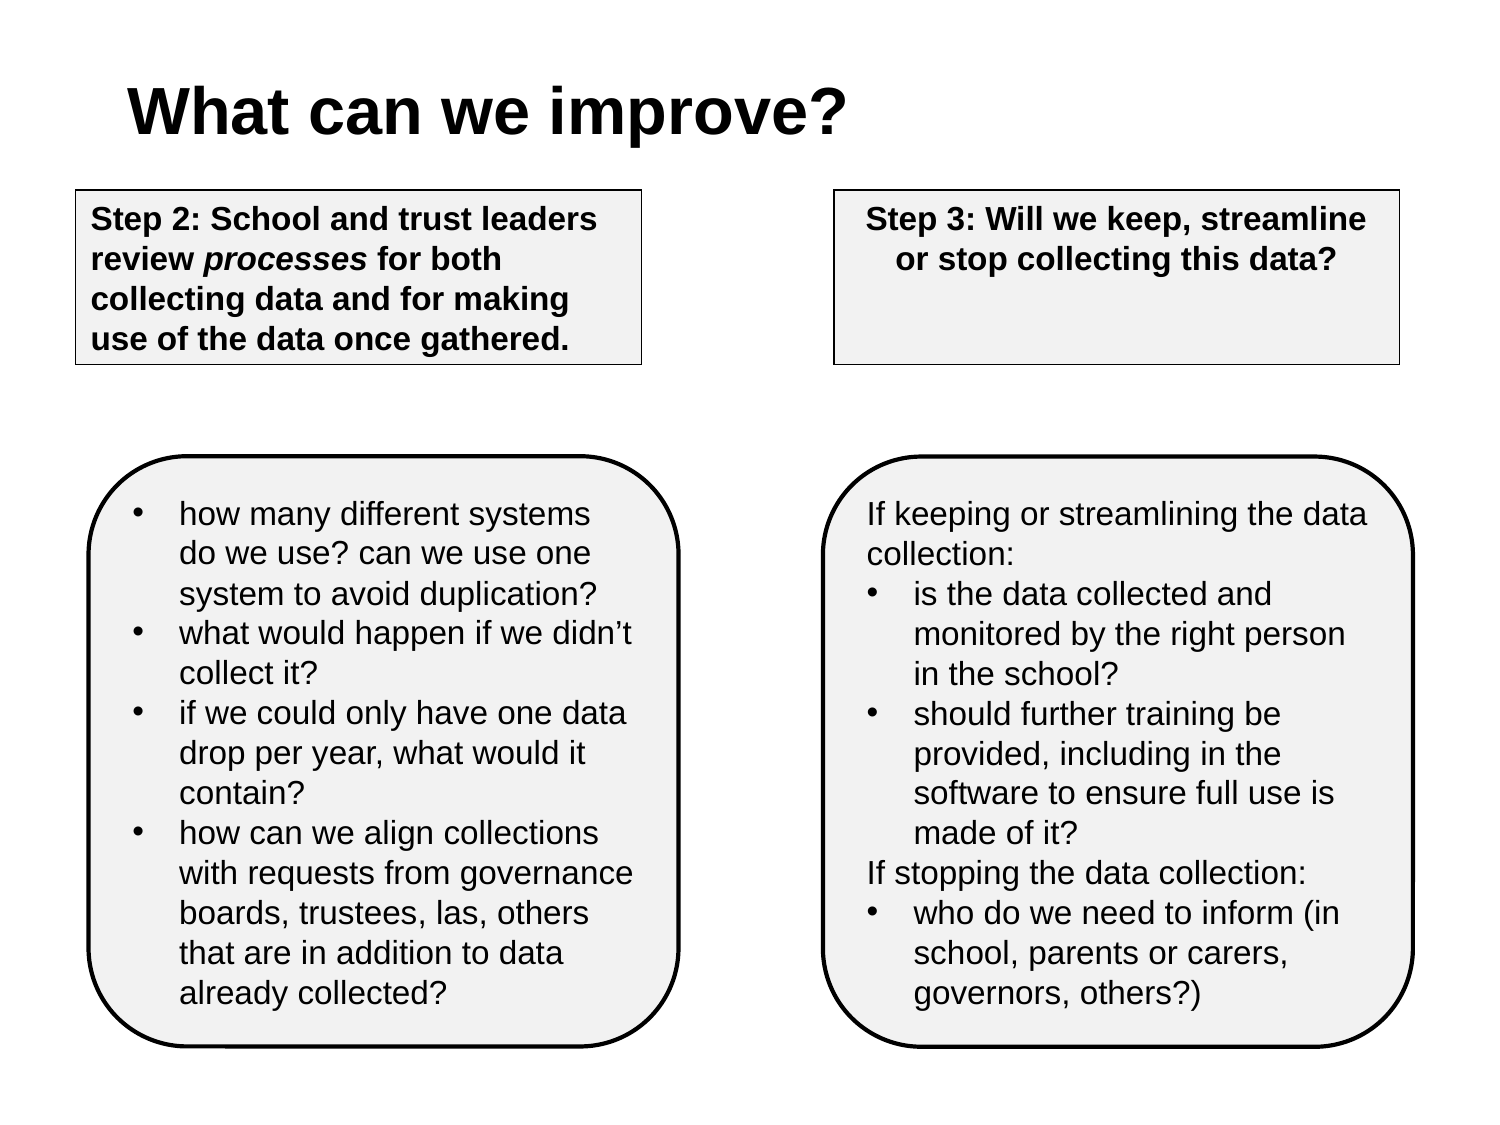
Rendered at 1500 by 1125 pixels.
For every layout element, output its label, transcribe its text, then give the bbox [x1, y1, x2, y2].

text_box Step 2: School and trust leaders review processes for both collecting data and for making use of the data once gathered. [75, 189, 642, 365]
text_box how many different systems do we use? can we use one system to avoid duplication? what would happen if we didn’t collect it? if we could only have one data drop per year, what would it contain? how can we align collections with requests from governance boards, trustees, las, others that are in addition to data already collected? [88, 456, 679, 1047]
text_box Step 3: Will we keep, streamline or stop collecting this data? [833, 189, 1400, 365]
title What can we improve? [112, 54, 1388, 161]
text_box If keeping or streamlining the data collection: is the data collected and monitored by the right person in the school? should further training be provided, including in the software to ensure full use is made of it? If stopping the data collection: who do we need to inform (in school, parents or carers, governors, others?) [822, 456, 1413, 1047]
